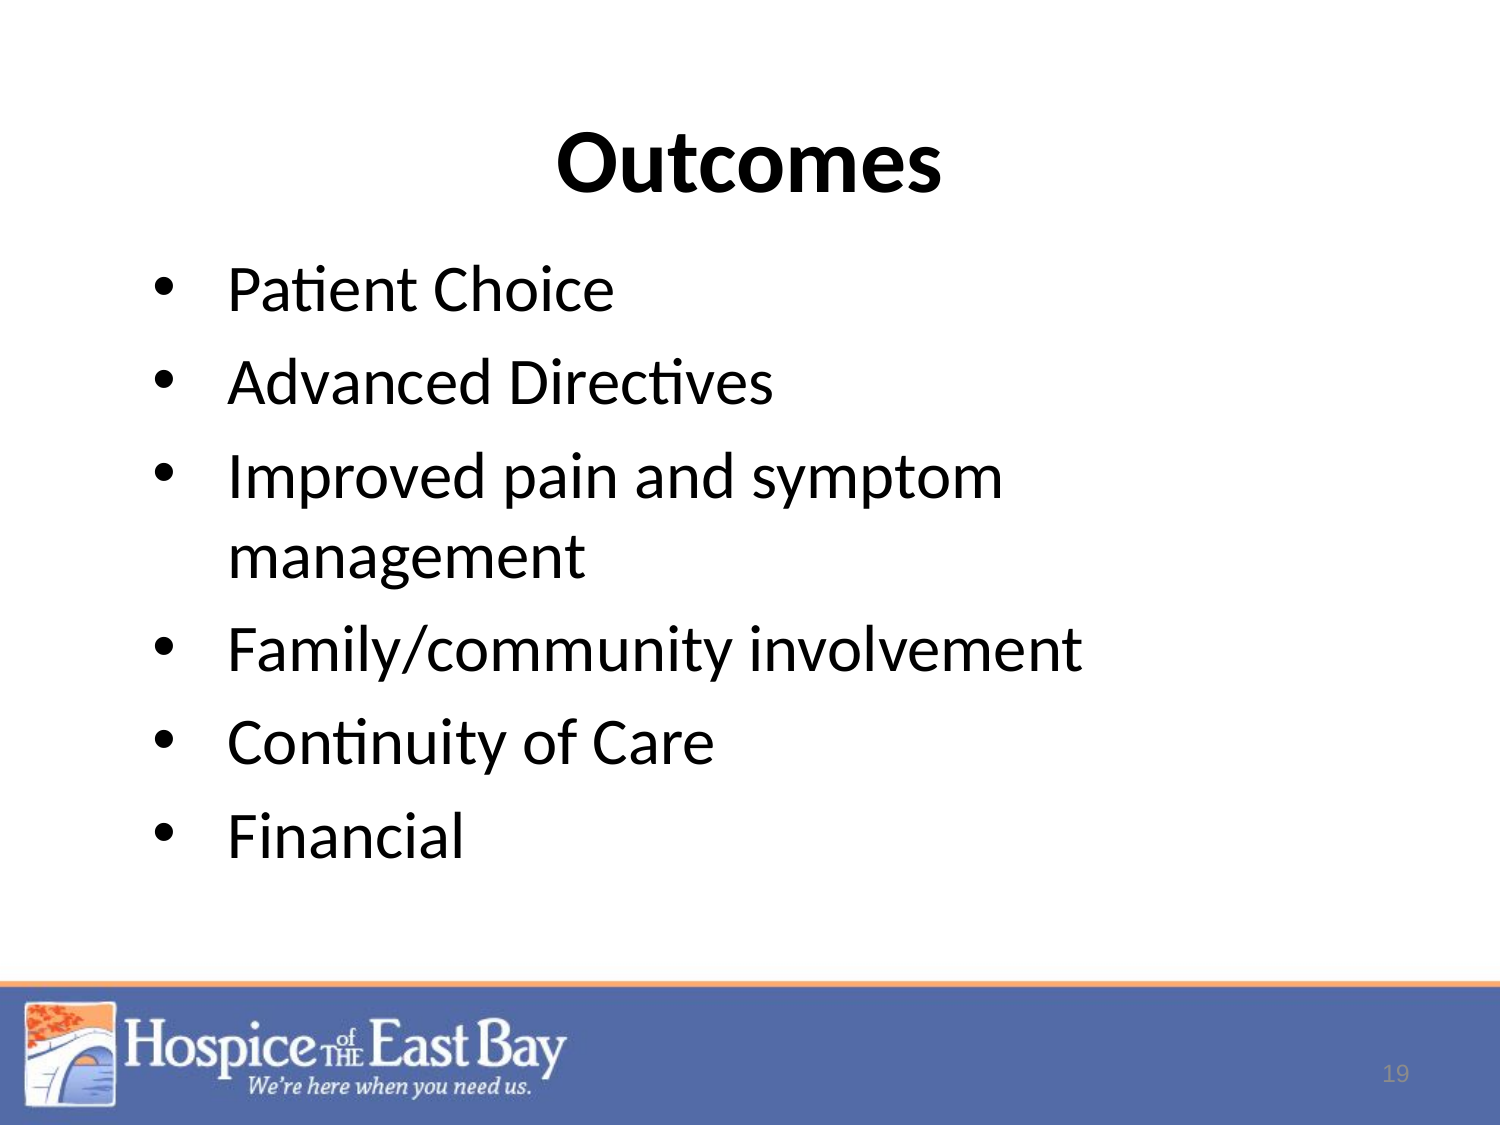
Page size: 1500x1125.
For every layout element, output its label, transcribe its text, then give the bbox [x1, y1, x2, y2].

picture [0, 0, 1500, 1125]
subtitle Patient Choice Advanced Directives Improved pain and symptom management Family/community involvement Continuity of Care Financial [137, 237, 1388, 925]
slide_number 19 [1074, 1042, 1425, 1103]
title Outcomes [112, 87, 1388, 225]
